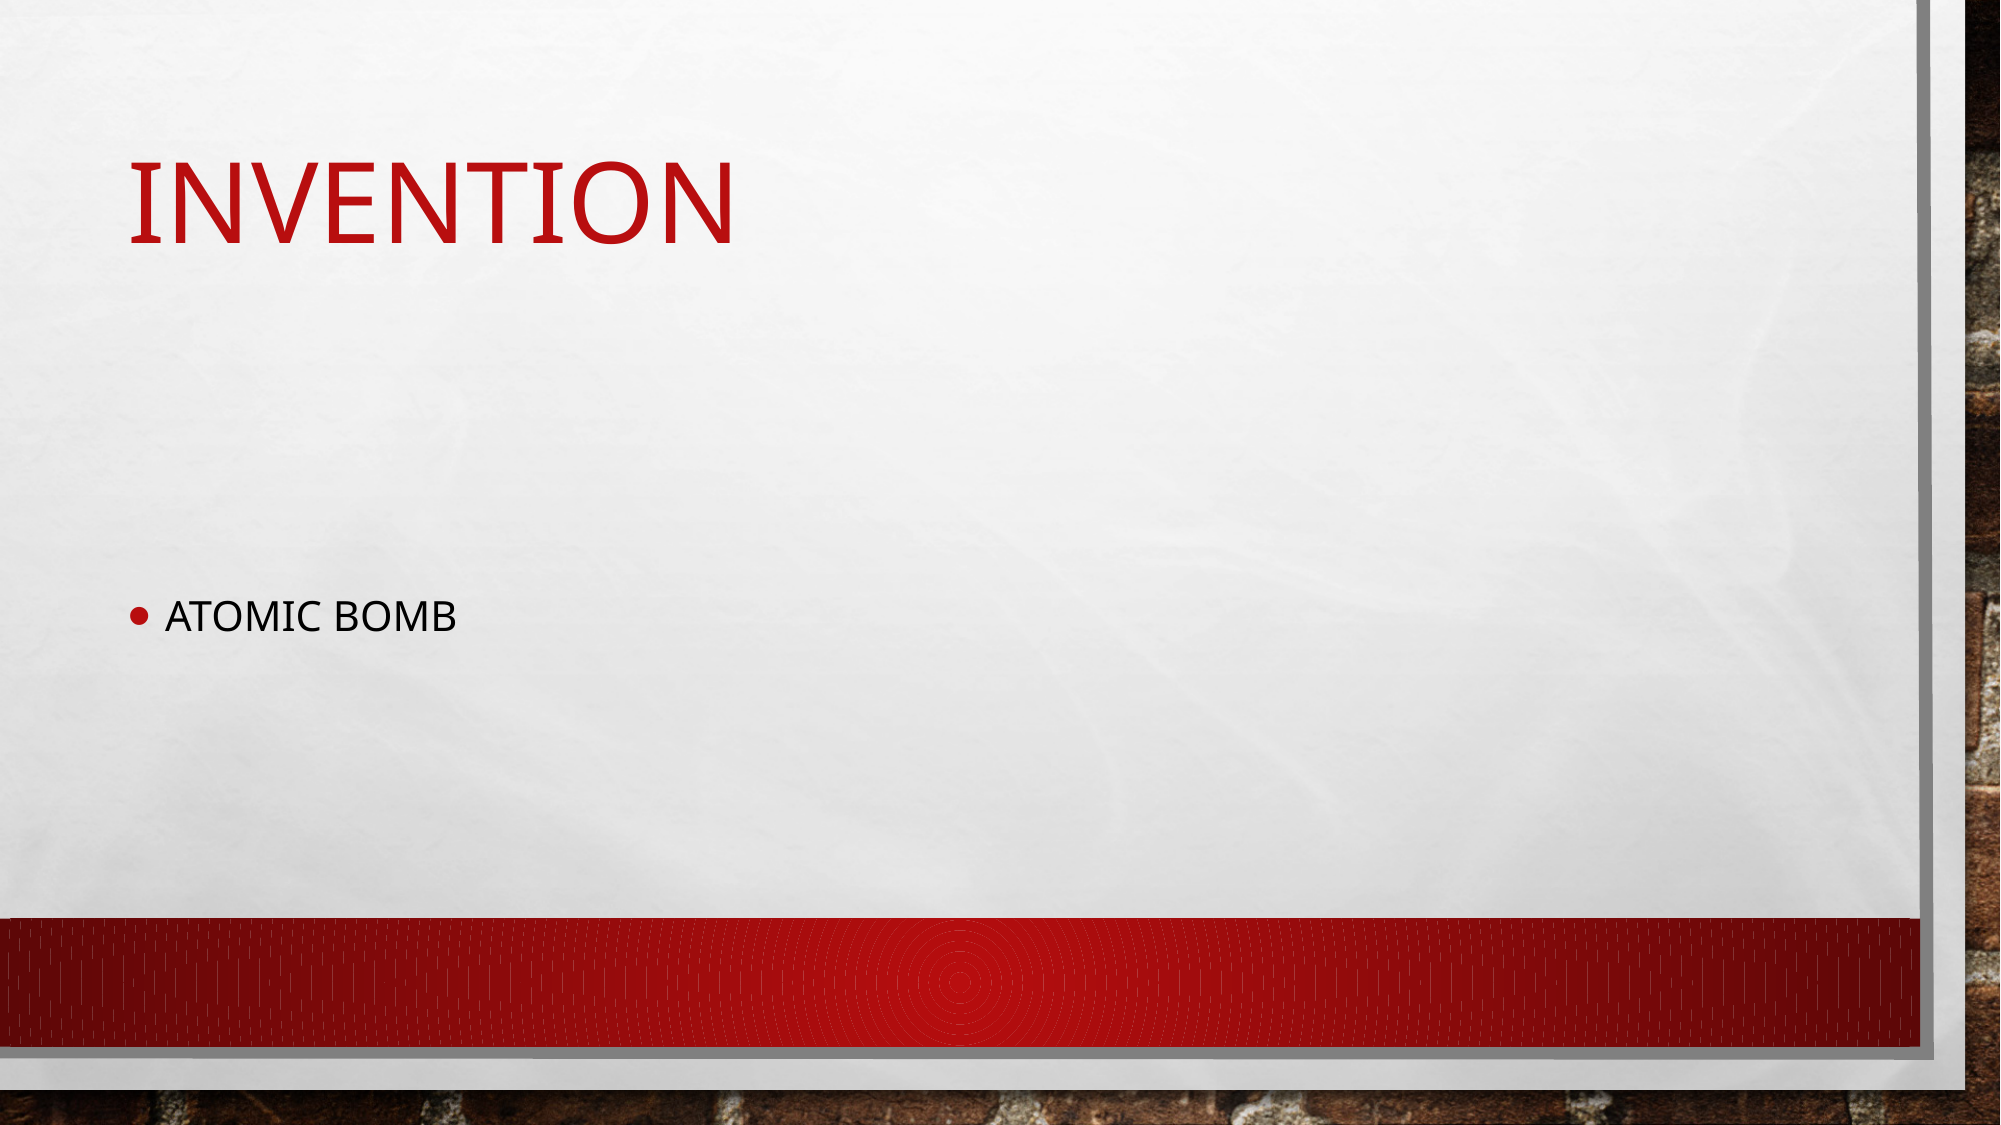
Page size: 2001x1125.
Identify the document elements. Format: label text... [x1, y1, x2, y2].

picture [0, 0, 2000, 1125]
list Atomic bomb [112, 338, 1818, 882]
title invention [112, 112, 1818, 302]
